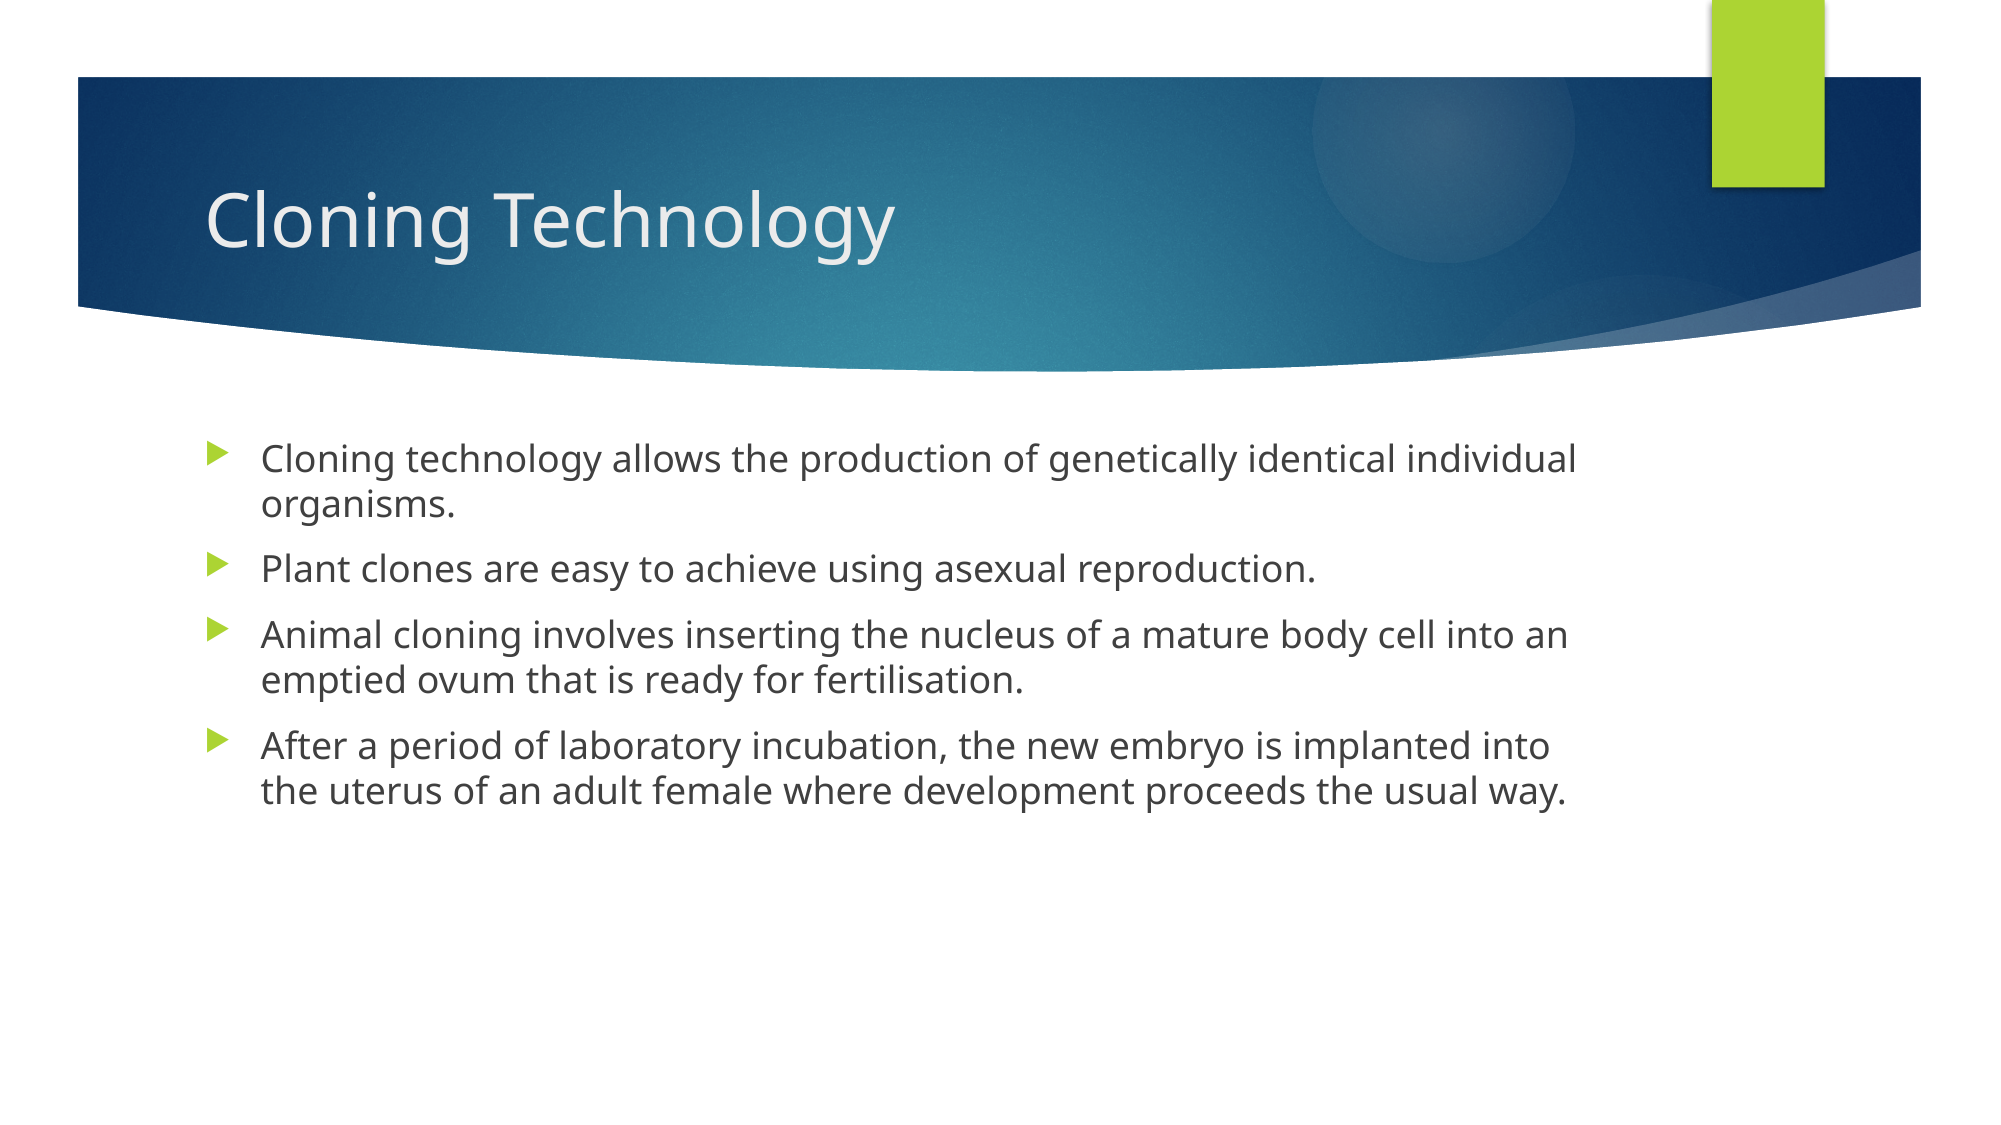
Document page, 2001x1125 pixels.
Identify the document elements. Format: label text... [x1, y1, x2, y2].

title Cloning Technology [189, 159, 1627, 276]
list Cloning technology allows the production of genetically identical individual organisms. Plant clones are easy to achieve using asexual reproduction. Animal cloning involves inserting the nucleus of a mature body cell into an emptied ovum that is ready for fertilisation. After a period of laboratory incubation, the new embryo is implanted into the uterus of an adult female where development proceeds the usual way. [189, 427, 1627, 988]
